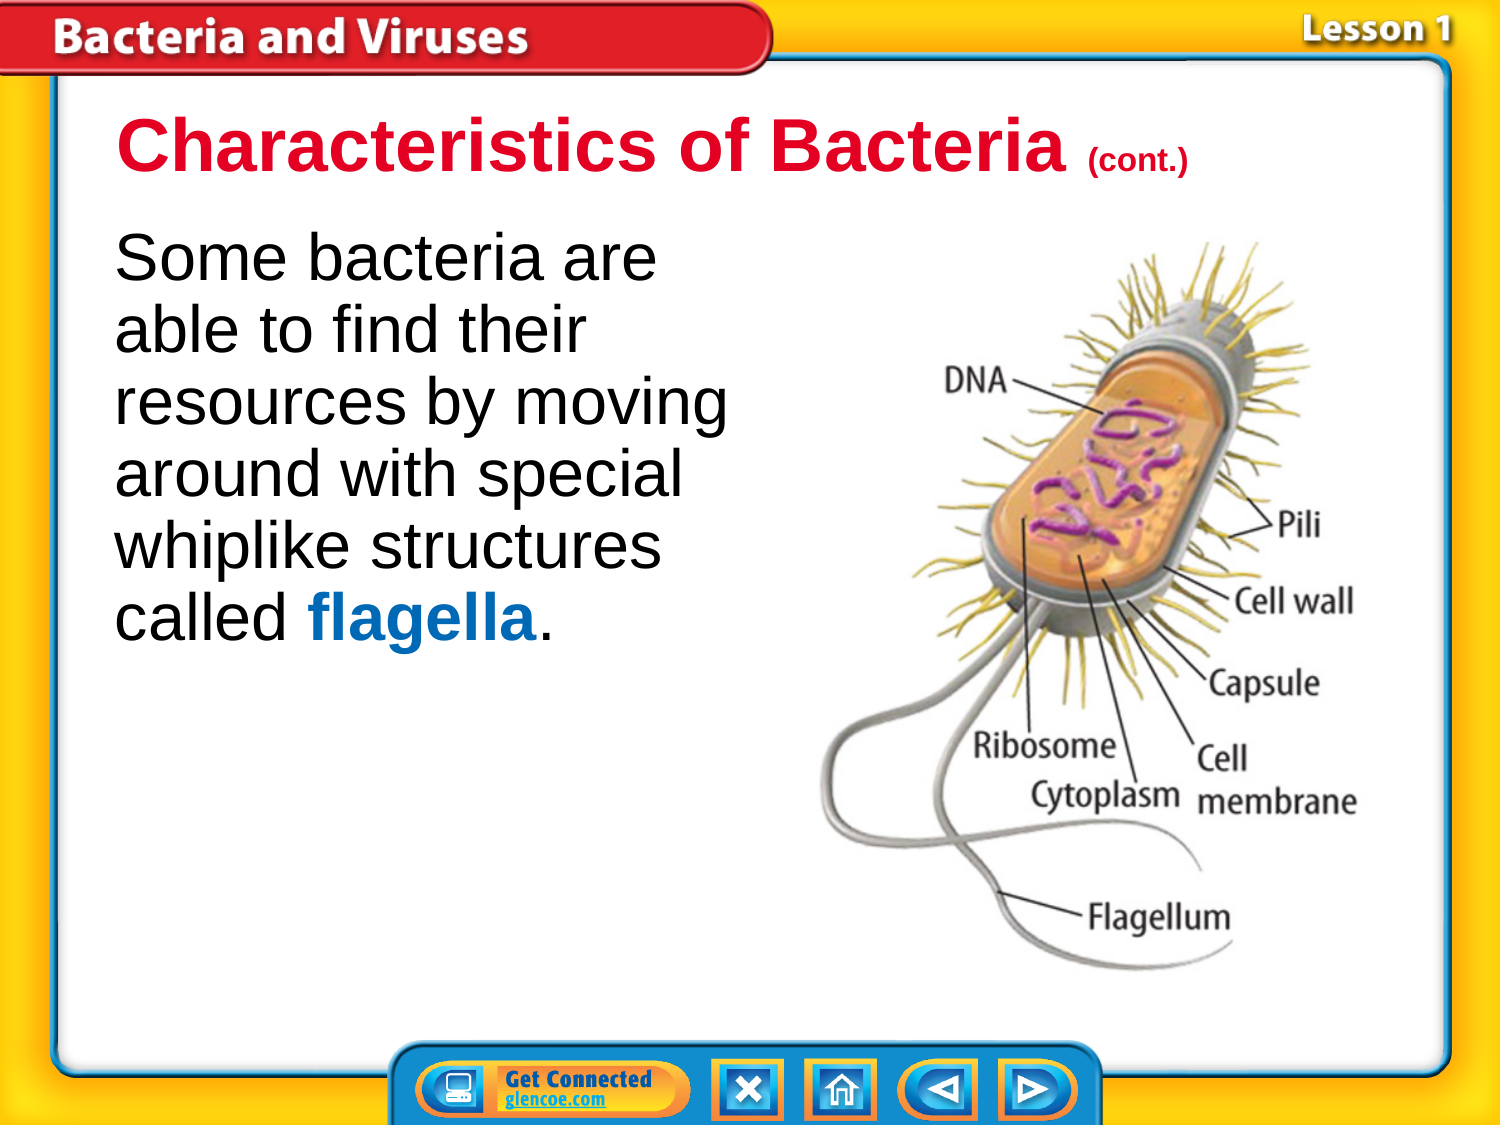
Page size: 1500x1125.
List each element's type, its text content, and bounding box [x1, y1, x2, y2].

picture [0, 0, 1500, 1125]
picture [394, 1049, 1100, 1125]
text_box Characteristics of Bacteria (cont.) [101, 88, 1425, 194]
list Some bacteria are able to find their resources by moving around with special whiplike structures called flagella. [99, 215, 774, 869]
